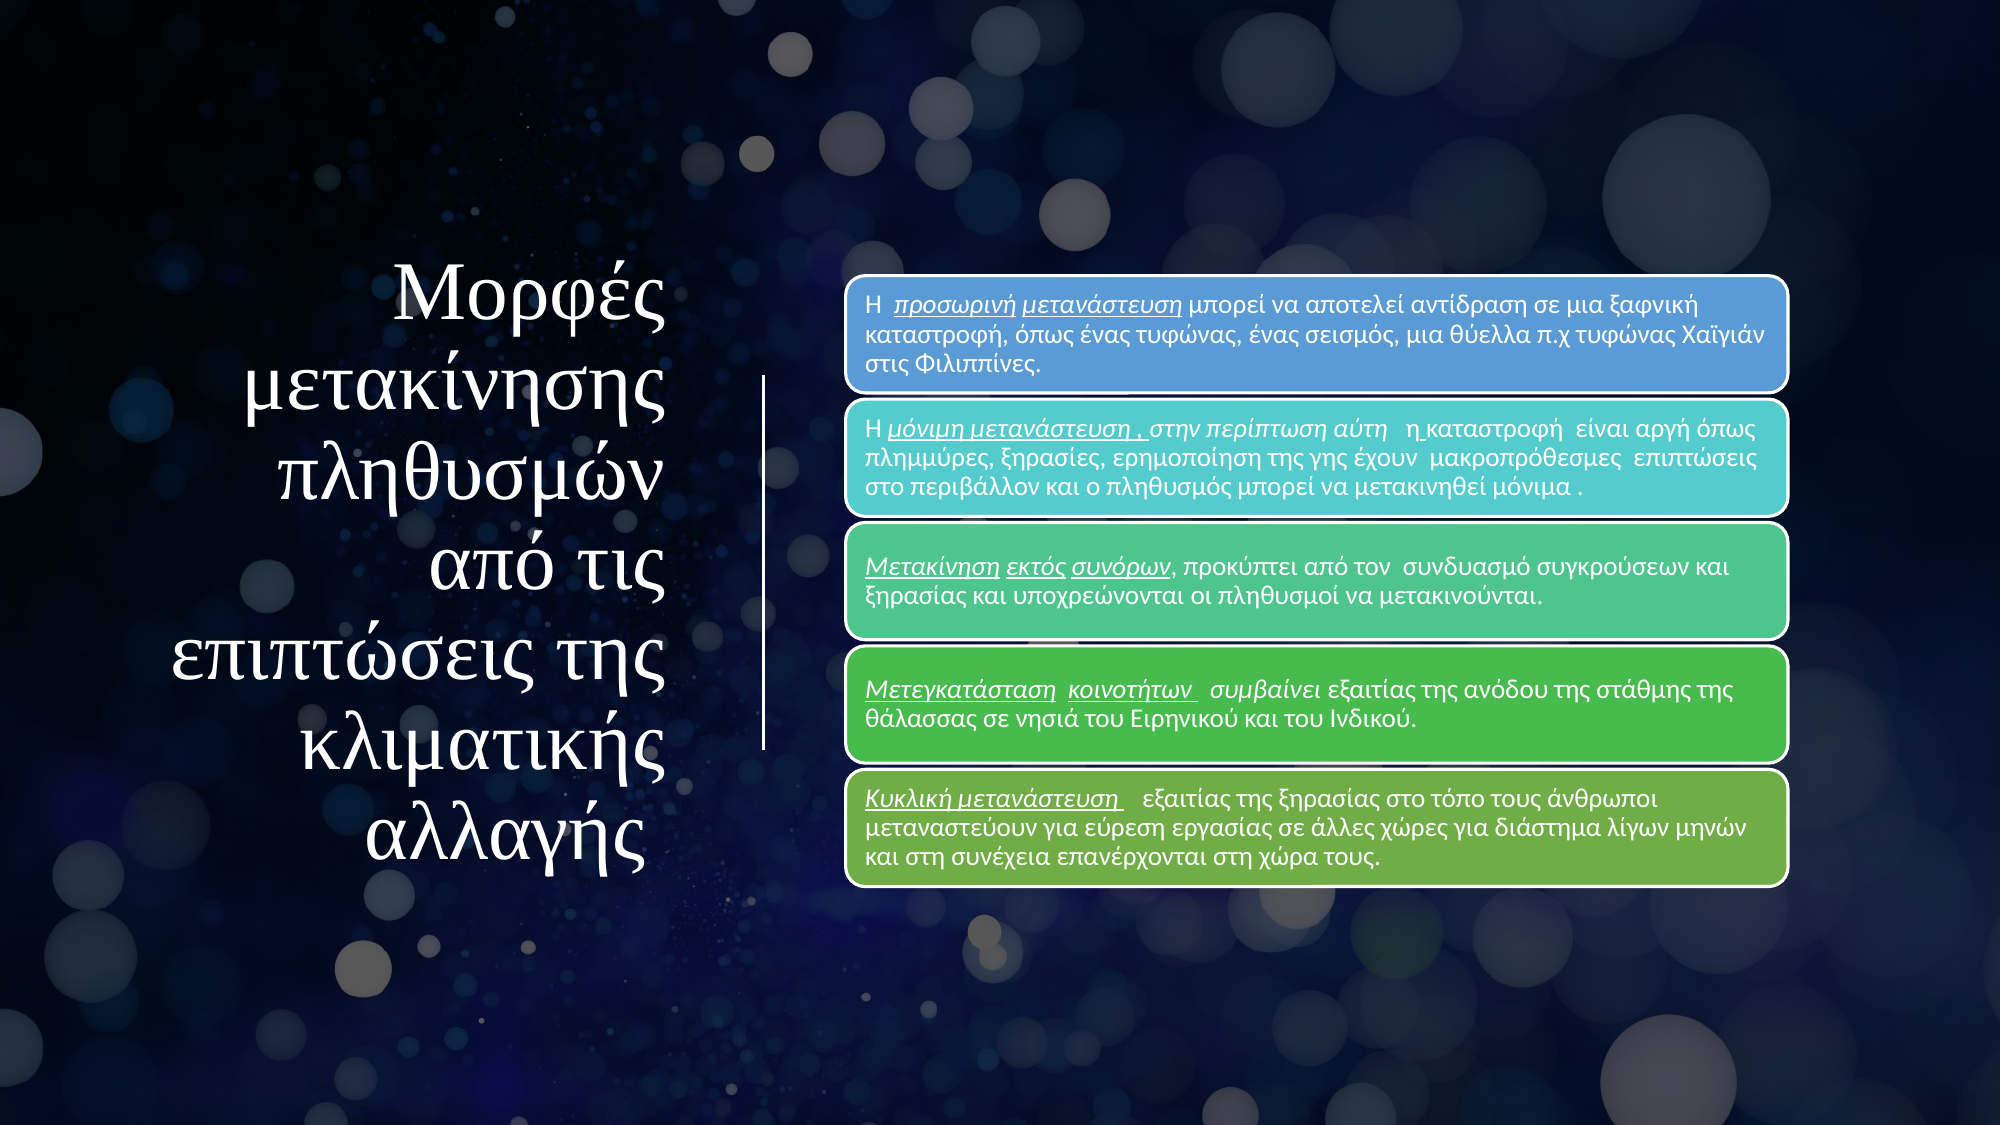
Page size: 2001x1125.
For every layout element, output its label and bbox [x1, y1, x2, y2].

picture [0, 0, 2000, 1125]
list [845, 174, 1788, 988]
